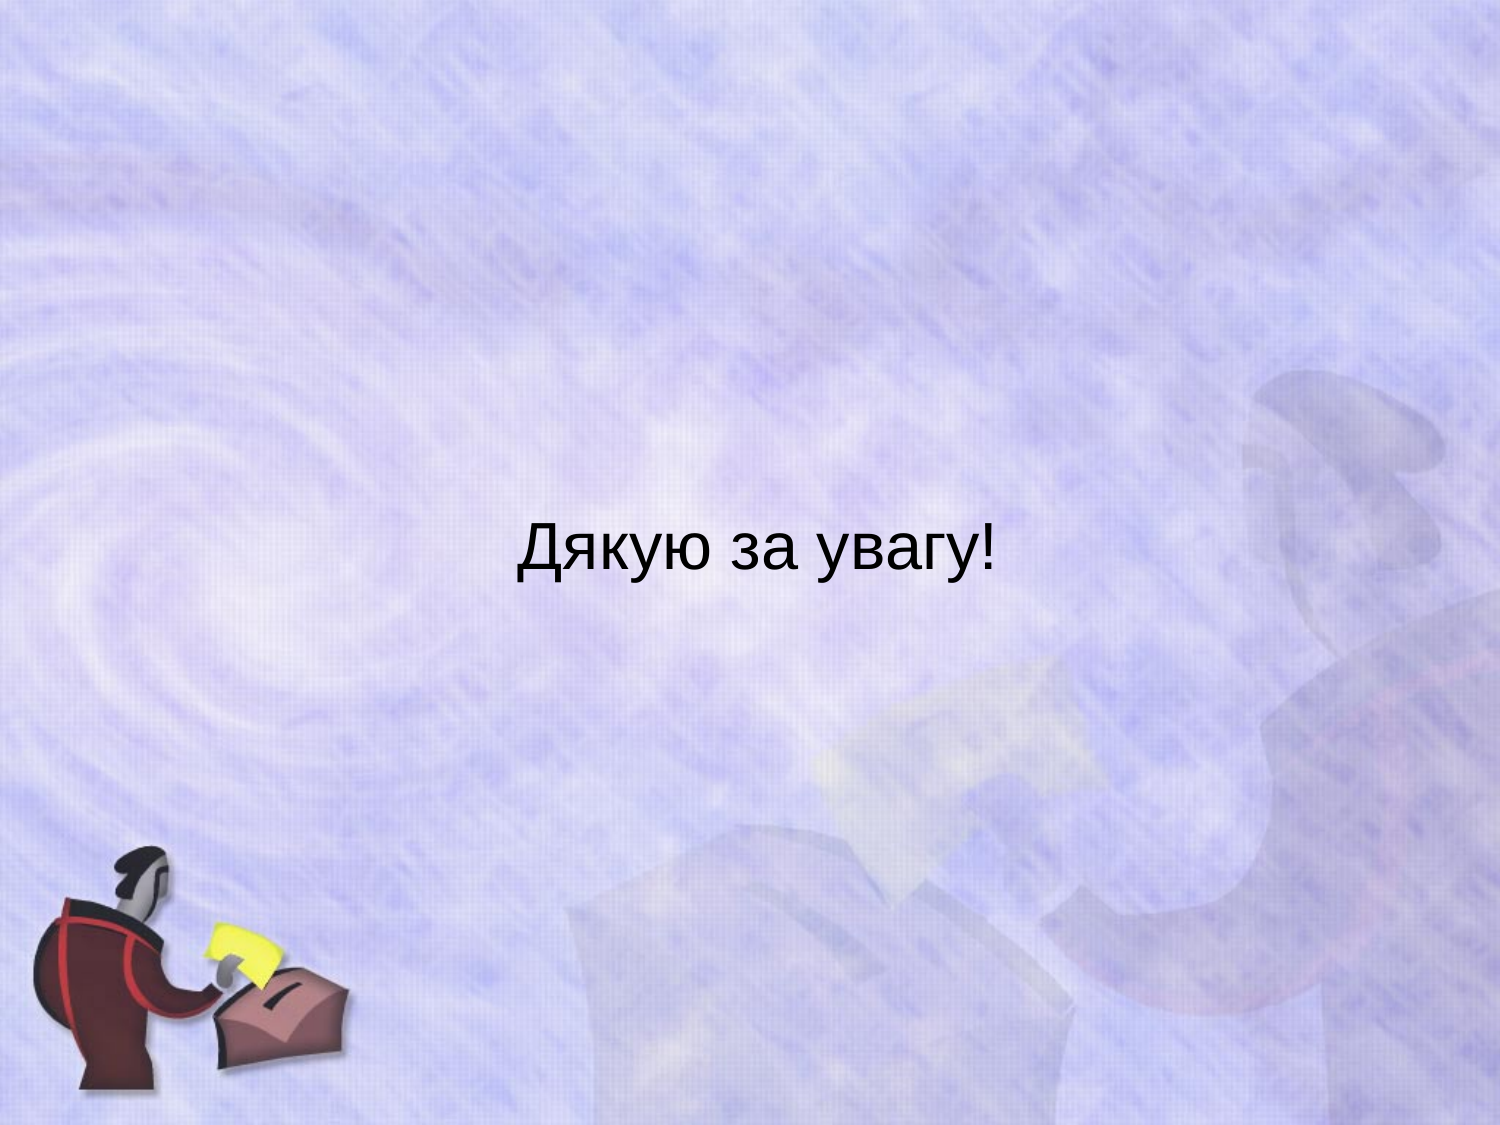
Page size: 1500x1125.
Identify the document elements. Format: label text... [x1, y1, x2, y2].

picture [0, 0, 1500, 1125]
title Дякую за увагу! [65, 349, 1452, 591]
